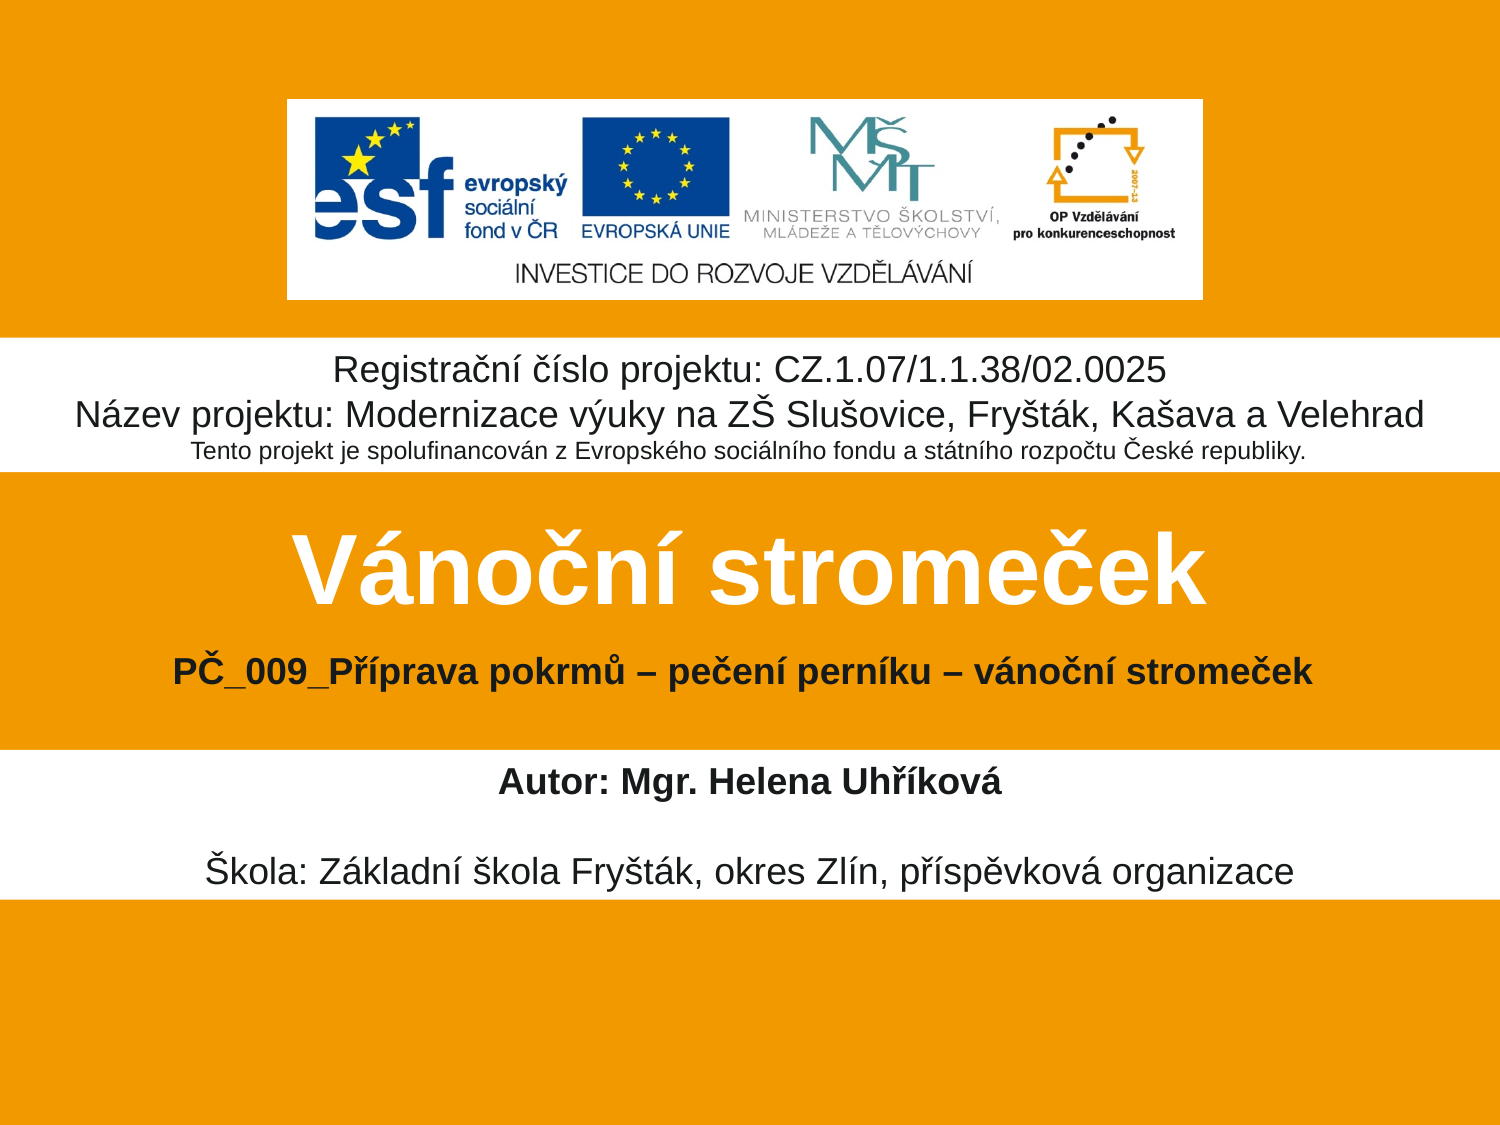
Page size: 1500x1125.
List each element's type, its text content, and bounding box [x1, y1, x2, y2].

text_box Autor: Mgr. Helena Uhříková Škola: Základní škola Fryšták, okres Zlín, příspěvková organizace [0, 749, 1500, 900]
picture [287, 99, 1203, 300]
text_box Registrační číslo projektu: CZ.1.07/1.1.38/02.0025 Název projektu: Modernizace výuky na ZŠ Slušovice, Fryšták, Kašava a Velehrad Tento projekt je spolufinancován z Evropského sociálního fondu a státního rozpočtu České republiky. [0, 337, 1500, 473]
text_box PČ_009_Příprava pokrmů – pečení perníku – vánoční stromeček [157, 639, 1329, 700]
title Vánoční stromeček [112, 489, 1388, 640]
